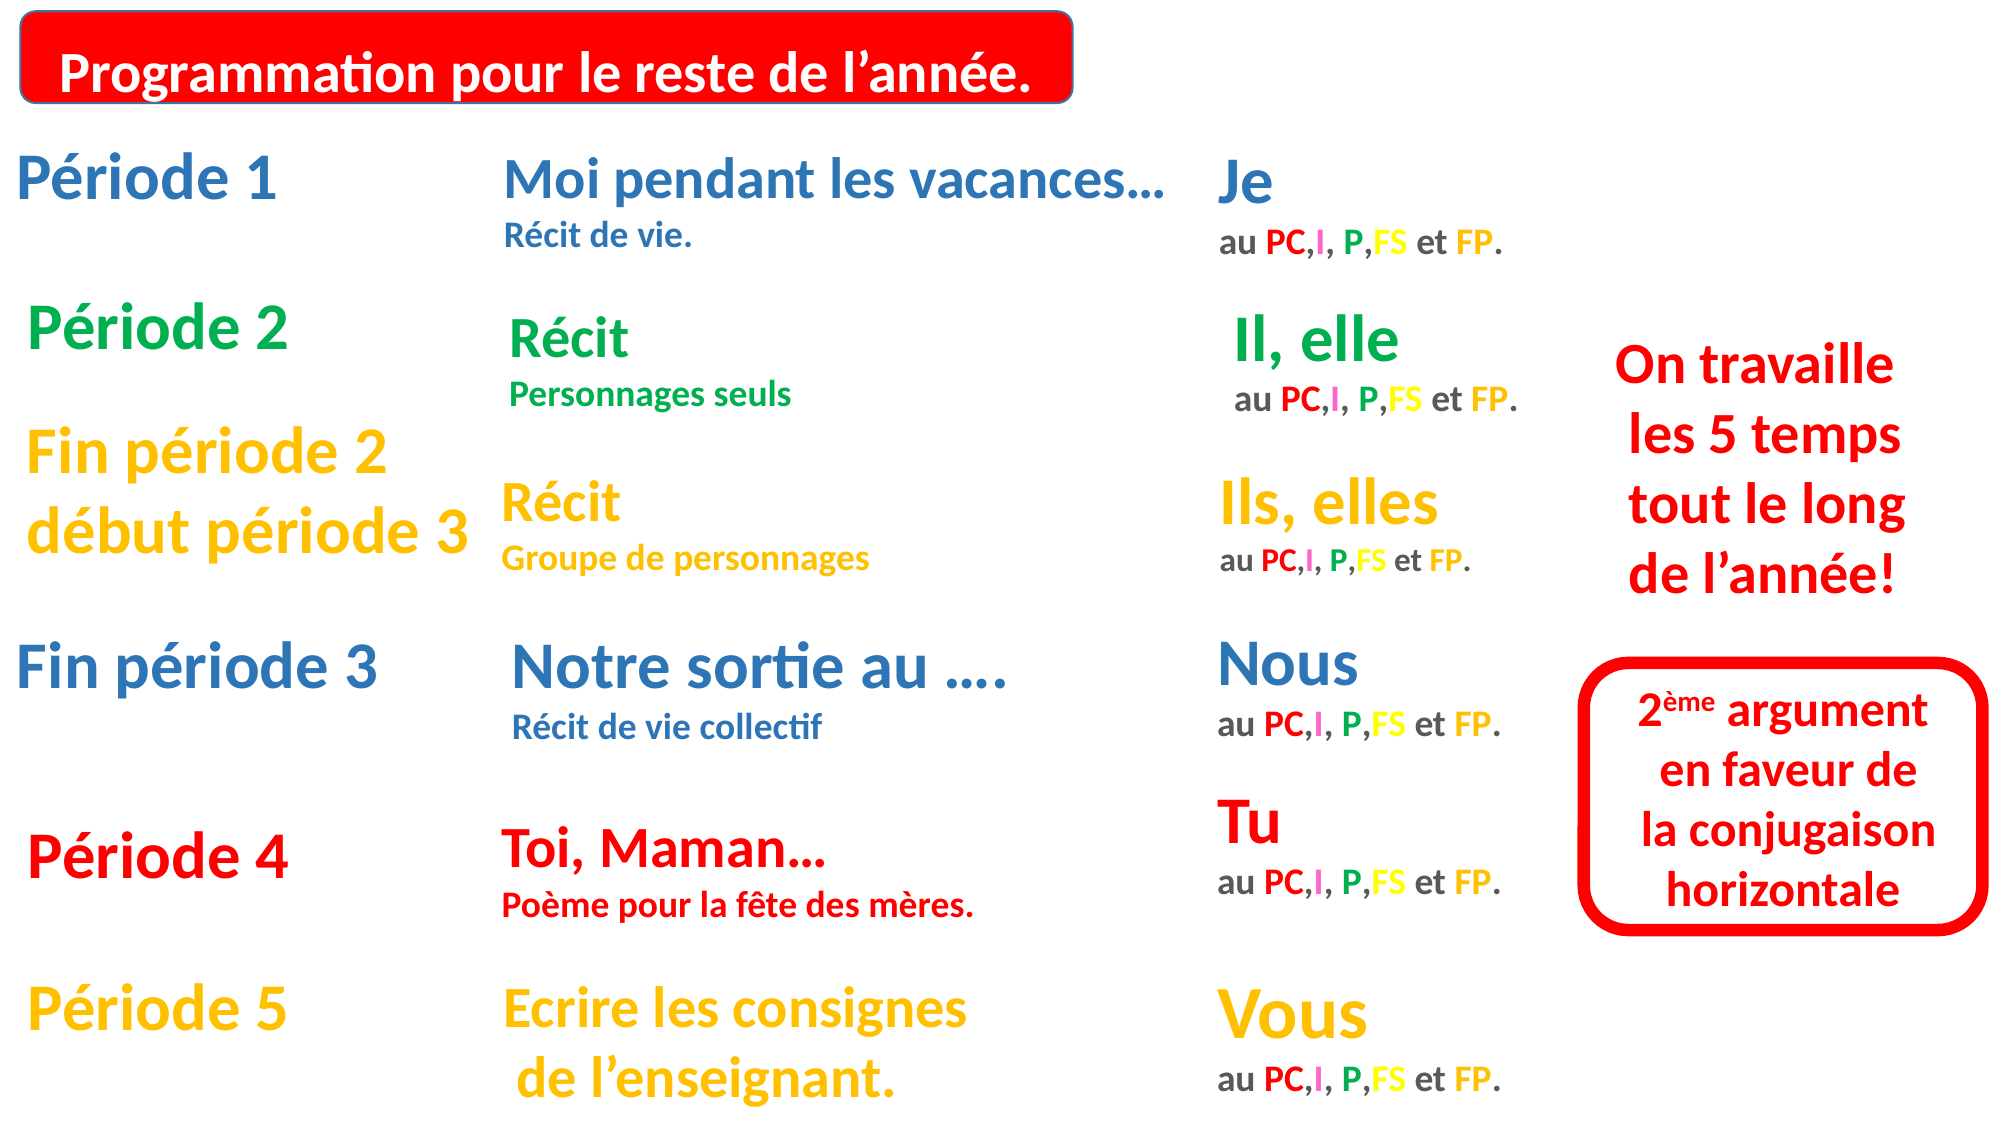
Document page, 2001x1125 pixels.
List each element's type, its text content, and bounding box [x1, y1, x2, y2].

text_box Je au PC,I, P,FS et FP. [1208, 129, 1515, 270]
text_box Fin période 2 début période 3 [12, 399, 485, 575]
text_box Il, elle au PC,I, P,FS et FP. [1223, 287, 1529, 427]
text_box Ecrire les consignes de l’enseignant. [488, 961, 983, 1125]
text_box Récit Personnages seuls [494, 291, 1178, 422]
text_box Toi, Maman… Poème pour la fête des mères. [486, 802, 991, 932]
text_box Programmation pour le reste de l’année. [19, 10, 1074, 105]
text_box Récit Groupe de personnages [486, 455, 886, 586]
text_box Période 2 [12, 275, 305, 370]
text_box Moi pendant les vacances… Récit de vie. [489, 132, 1183, 263]
text_box Notre sortie au …. Récit de vie collectif [497, 614, 1025, 755]
text_box 2ème argument en faveur de la conjugaison horizontale [1582, 661, 1984, 932]
text_box Vous au PC,I, P,FS et FP. [1206, 956, 1513, 1107]
text_box Ils, elles au PC,I, P,FS et FP. [1208, 450, 1483, 585]
text_box Fin période 3 [2, 614, 394, 710]
text_box Nous au PC,I, P,FS et FP. [1206, 611, 1513, 751]
text_box Tu au PC,I, P,FS et FP. [1206, 769, 1513, 910]
text_box Période 5 [12, 956, 305, 1052]
text_box Période 1 [1, 125, 294, 221]
text_box Période 4 [12, 804, 305, 900]
text_box On travaille les 5 temps tout le long de l’année! [1600, 317, 1921, 613]
